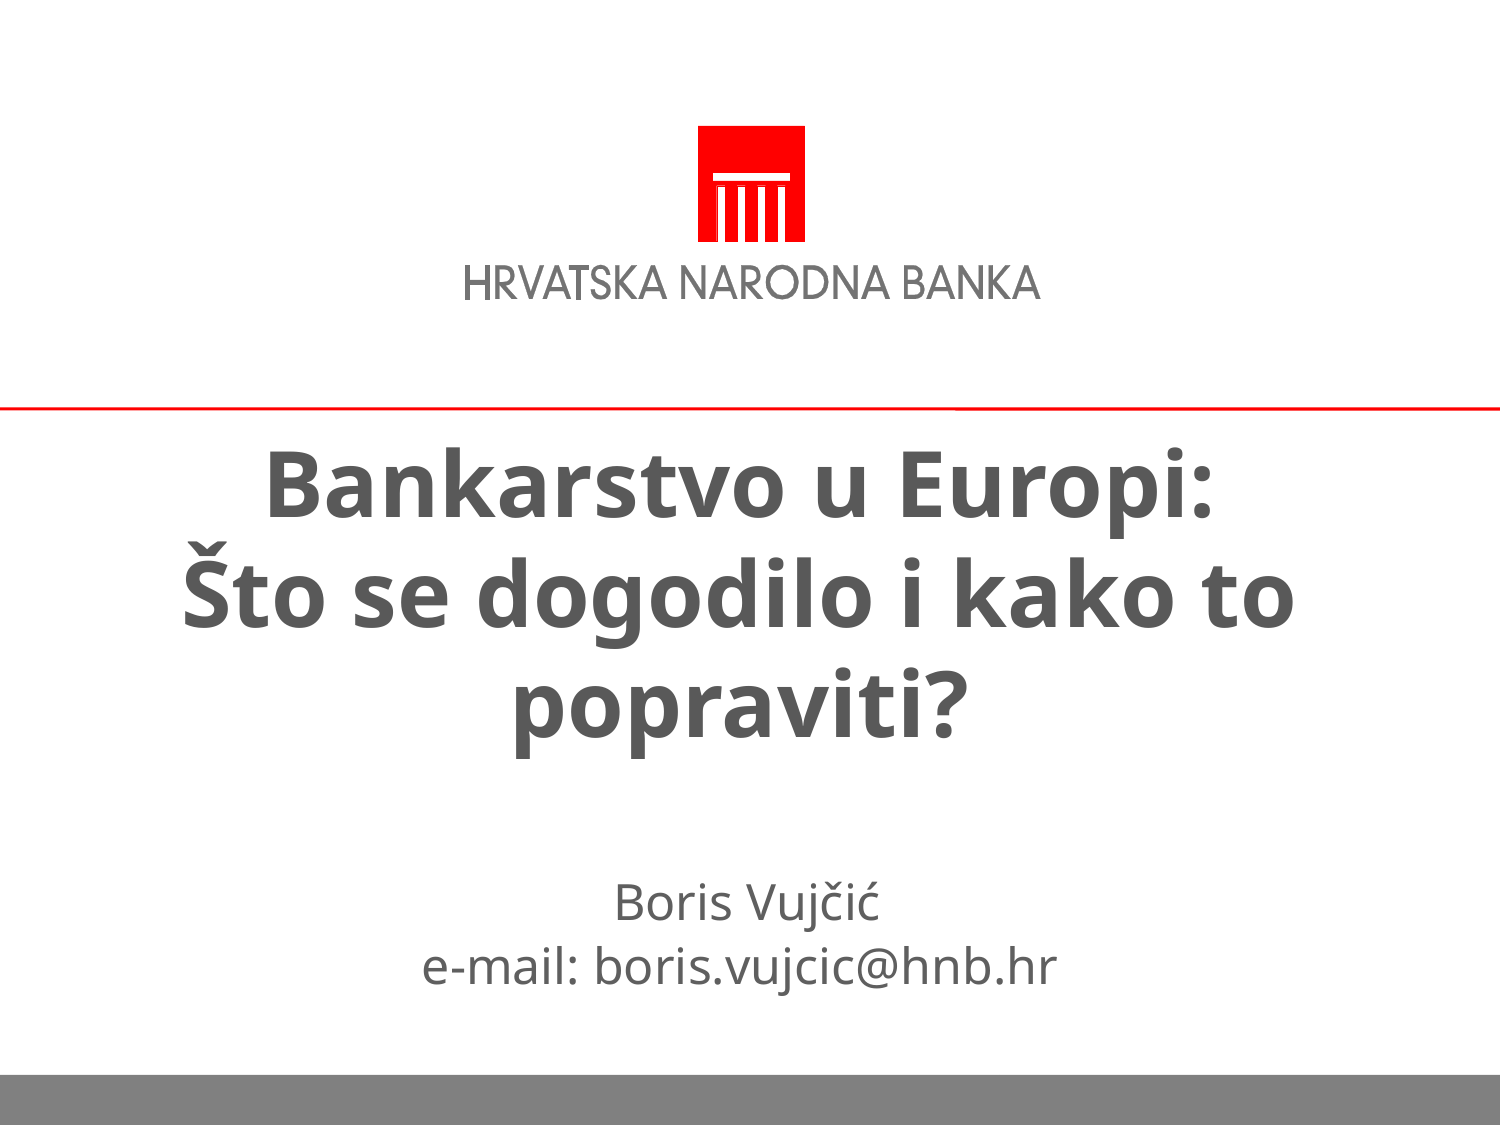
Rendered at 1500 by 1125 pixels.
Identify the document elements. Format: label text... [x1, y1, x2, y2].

title Bankarstvo u Europi: Što se dogodilo i kako to popraviti? [88, 420, 1391, 764]
subtitle Boris Vujčić e-mail: boris.vujcic@hnb.hr [184, 869, 1310, 1007]
